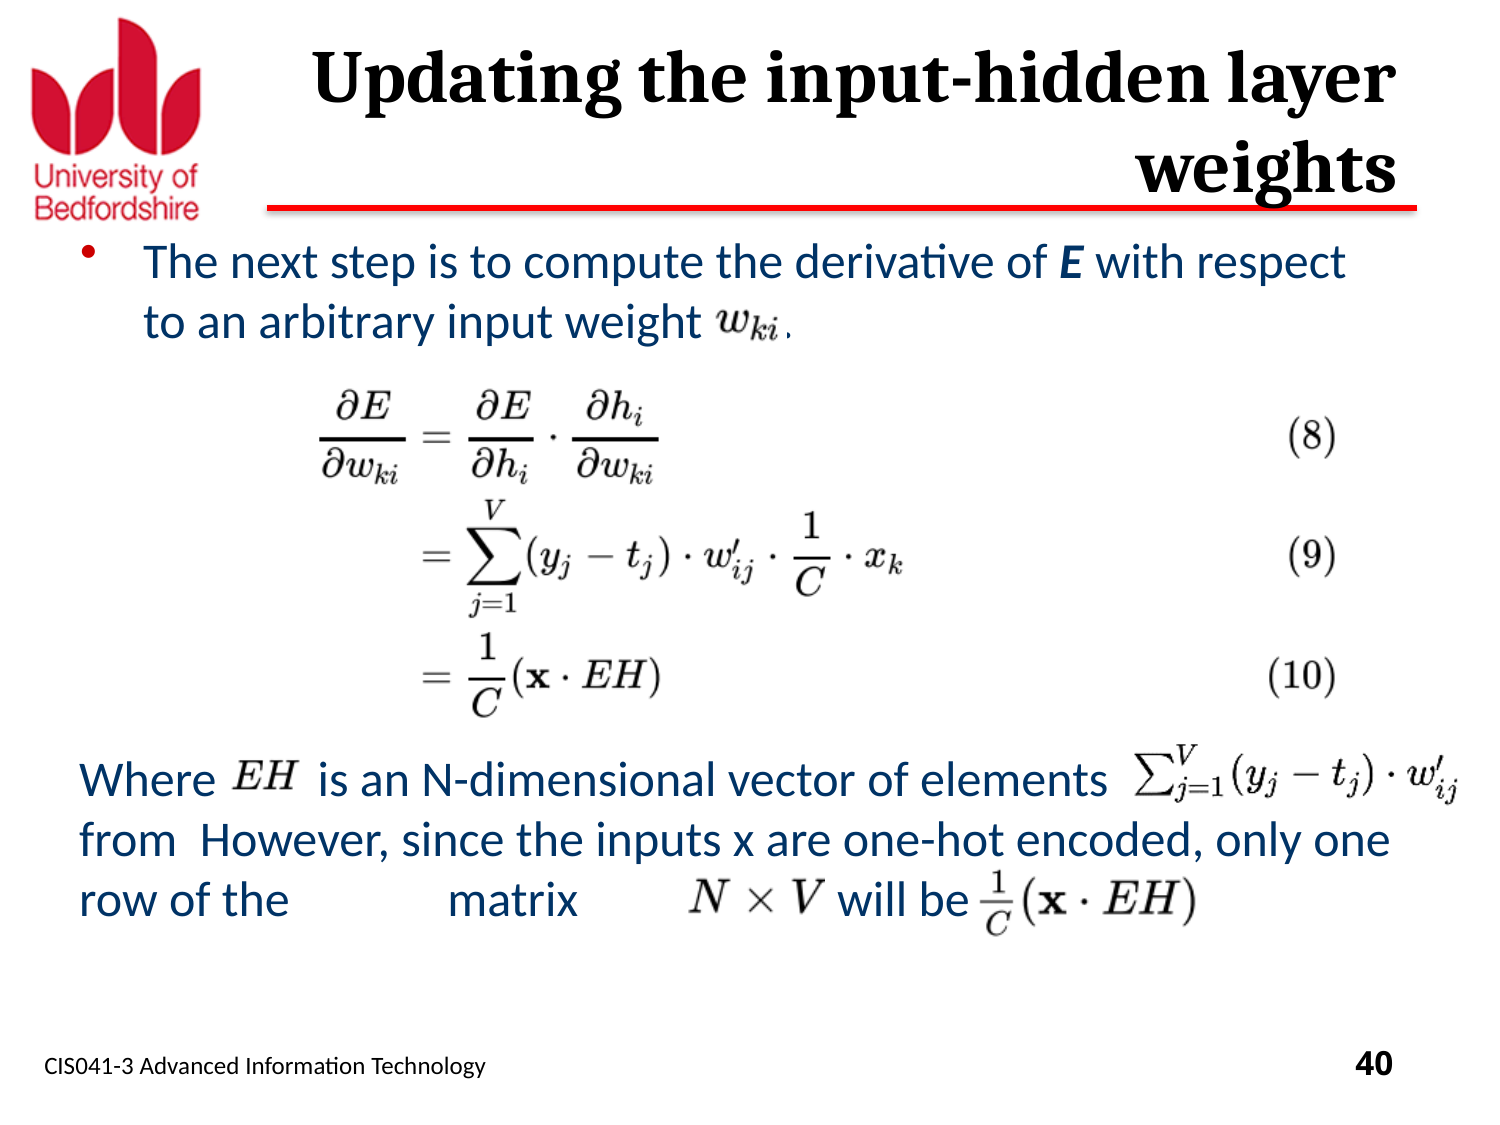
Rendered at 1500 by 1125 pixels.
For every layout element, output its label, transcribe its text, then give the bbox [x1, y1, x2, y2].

list The next step is to compute the derivative of E with respect to an arbitrary input weight . [64, 220, 1413, 426]
picture [300, 379, 1349, 722]
title Updating the input-hidden layer weights [262, 61, 1413, 174]
picture [686, 872, 825, 919]
picture [0, 0, 237, 236]
picture [1127, 739, 1468, 811]
picture [229, 755, 302, 795]
picture [712, 299, 787, 346]
footer CIS041-3 Advanced Information Technology [29, 1035, 514, 1095]
picture [974, 864, 1197, 944]
